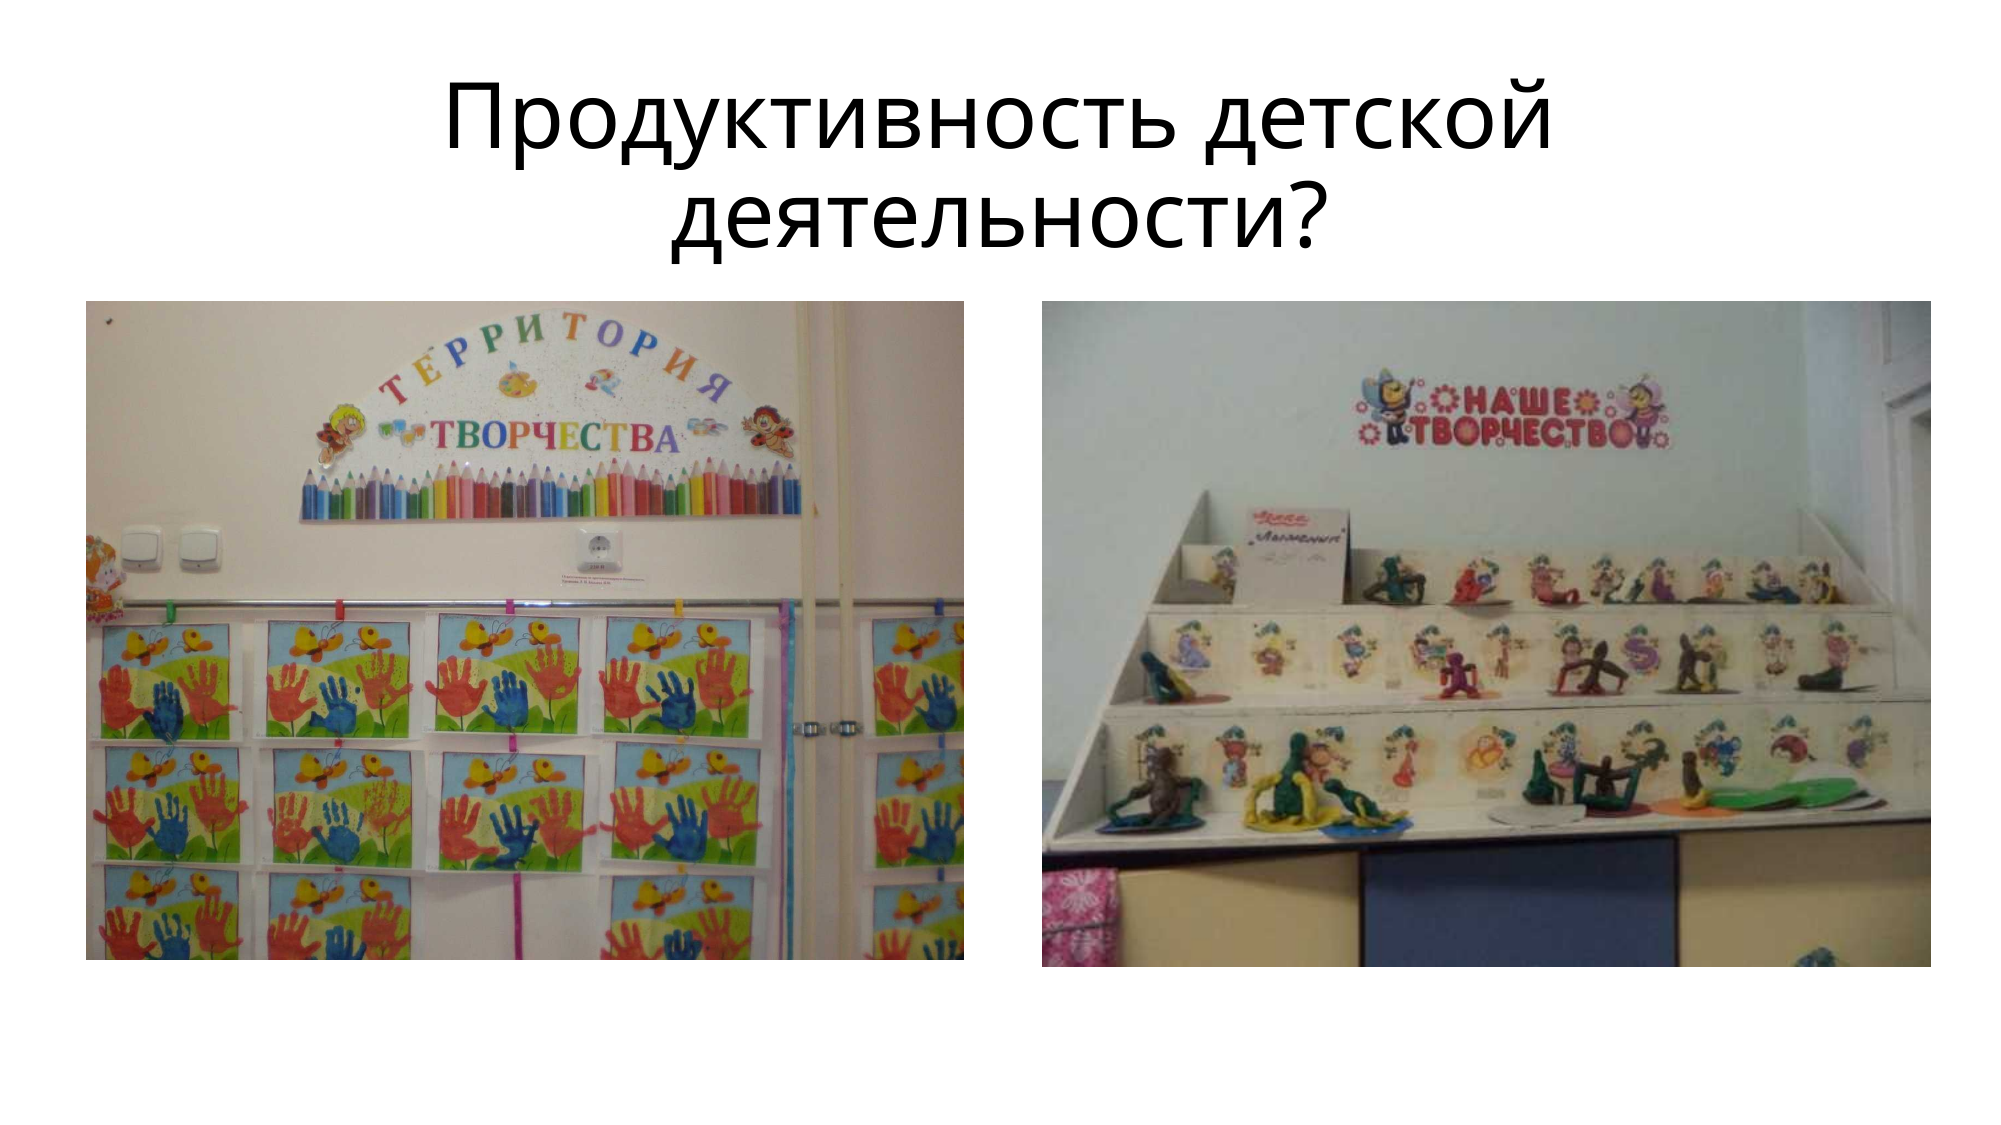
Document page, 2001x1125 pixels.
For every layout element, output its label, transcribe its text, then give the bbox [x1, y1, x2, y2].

title Продуктивность детской деятельности? [137, 59, 1863, 278]
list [86, 301, 964, 960]
picture [1042, 301, 1931, 967]
